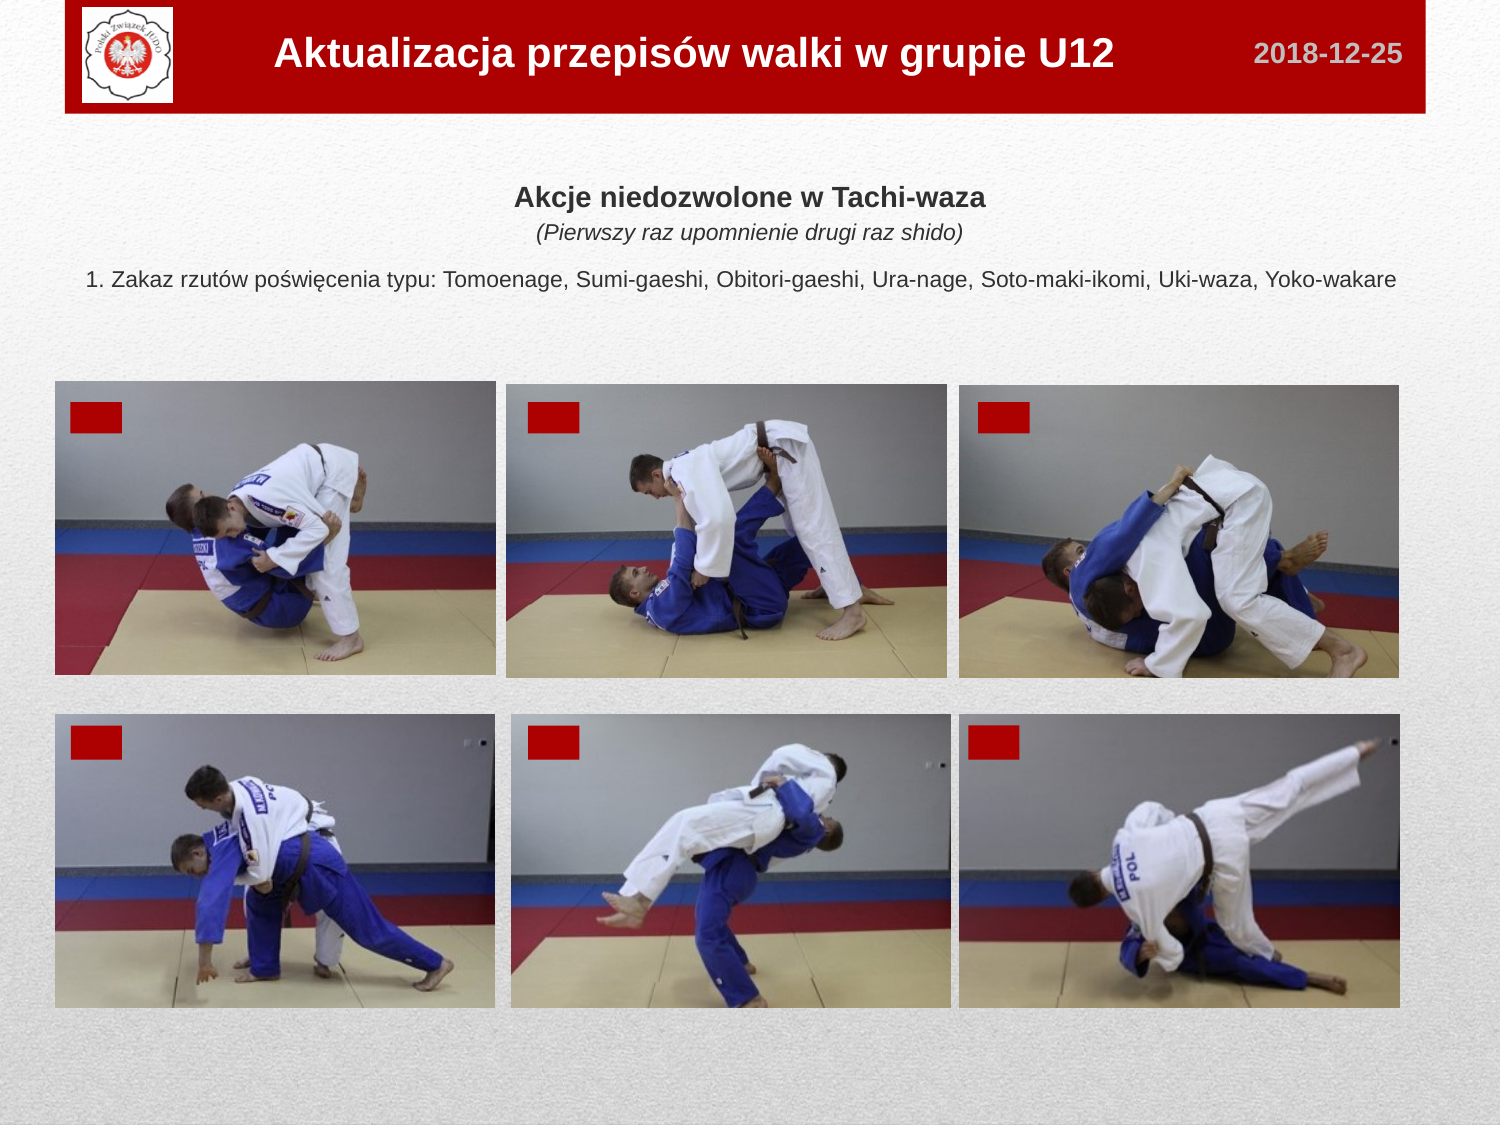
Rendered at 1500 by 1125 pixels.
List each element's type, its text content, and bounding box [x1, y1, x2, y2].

picture [958, 384, 1400, 678]
picture [958, 713, 1400, 1009]
list Akcje niedozwolone w Tachi-waza (Pierwszy raz upomnienie drugi raz shido) 1. Zakaz rzutów poświęcenia typu: Tomoenage, Sumi-gaeshi, Obitori-gaeshi, Ura-nage, Soto-maki-ikomi, Uki-waza, Yoko-wakare . [70, 137, 1430, 338]
picture [54, 380, 497, 676]
picture [510, 713, 952, 1009]
picture [54, 713, 496, 1009]
picture [505, 383, 948, 678]
picture [82, 7, 173, 103]
